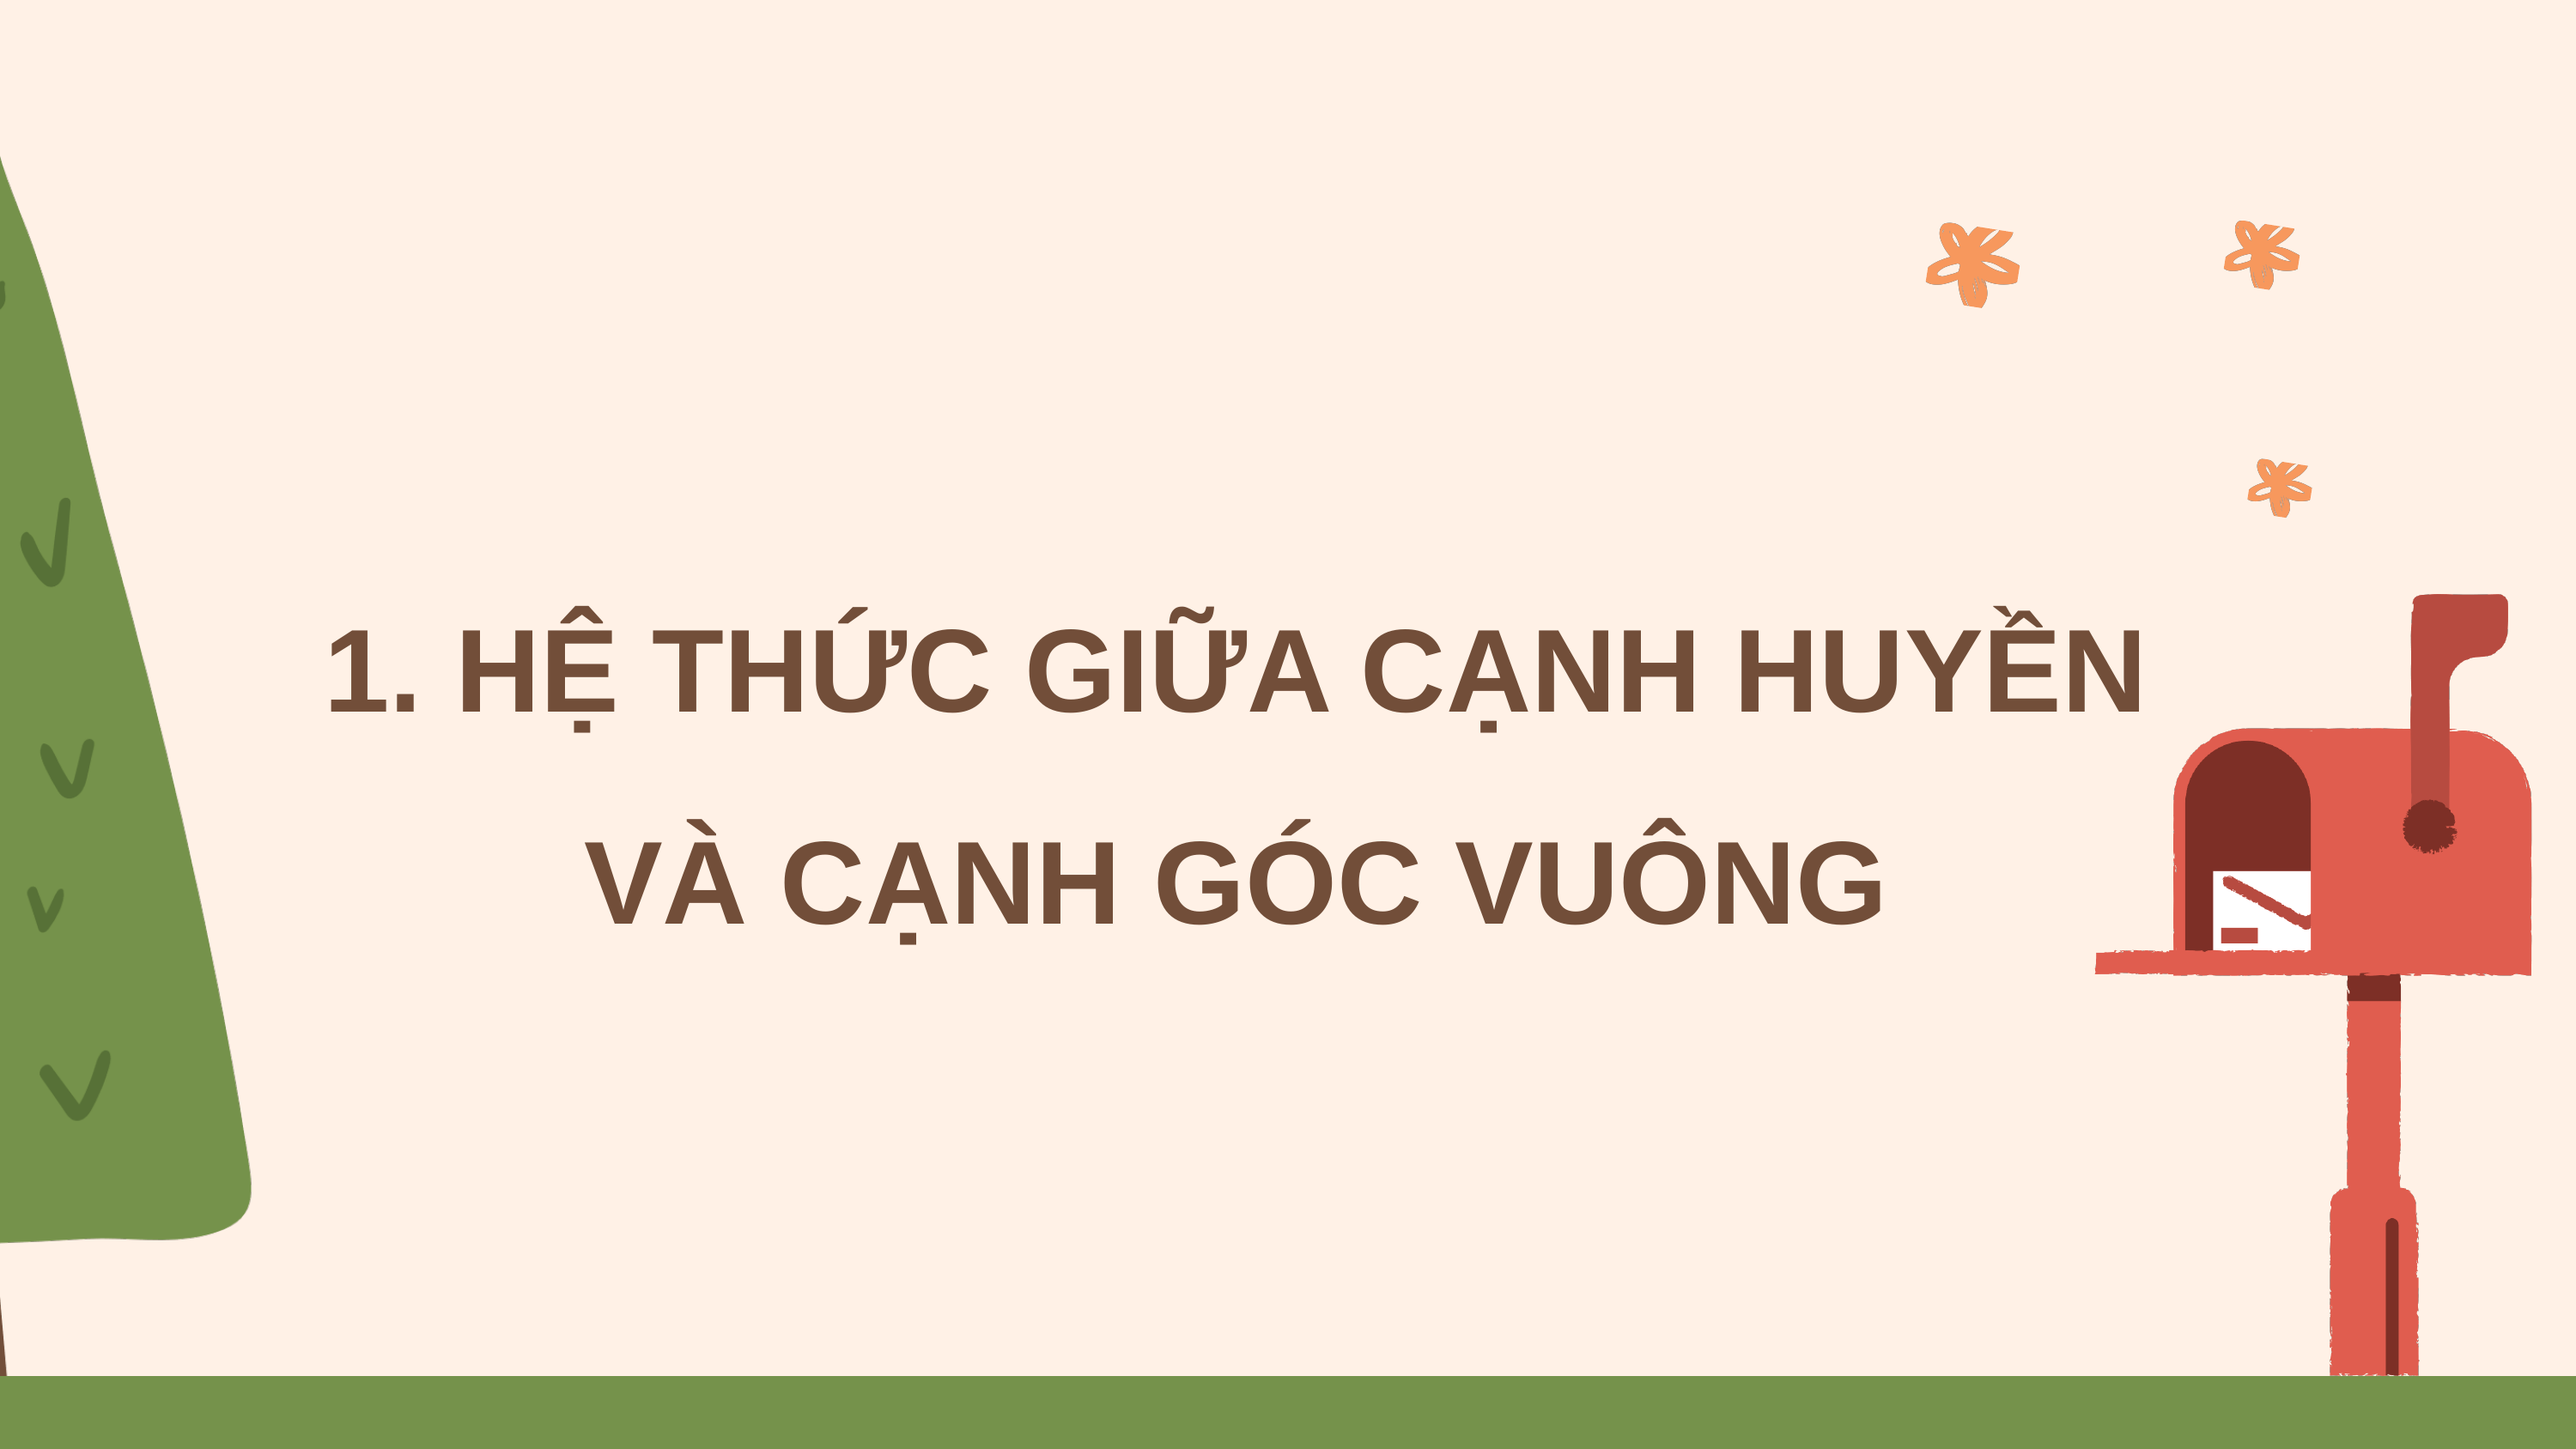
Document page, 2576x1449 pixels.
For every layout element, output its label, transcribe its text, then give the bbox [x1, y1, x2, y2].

text_box [0, 113, 260, 1373]
text_box [2221, 218, 2304, 294]
text_box [2245, 457, 2316, 521]
text_box 1. HỆ THỨC GIỮA CẠNH HUYỀN VÀ CẠNH GÓC VUÔNG [287, 523, 2187, 948]
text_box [0, 1375, 2576, 1449]
text_box [2094, 593, 2532, 1373]
text_box [1923, 220, 2026, 313]
